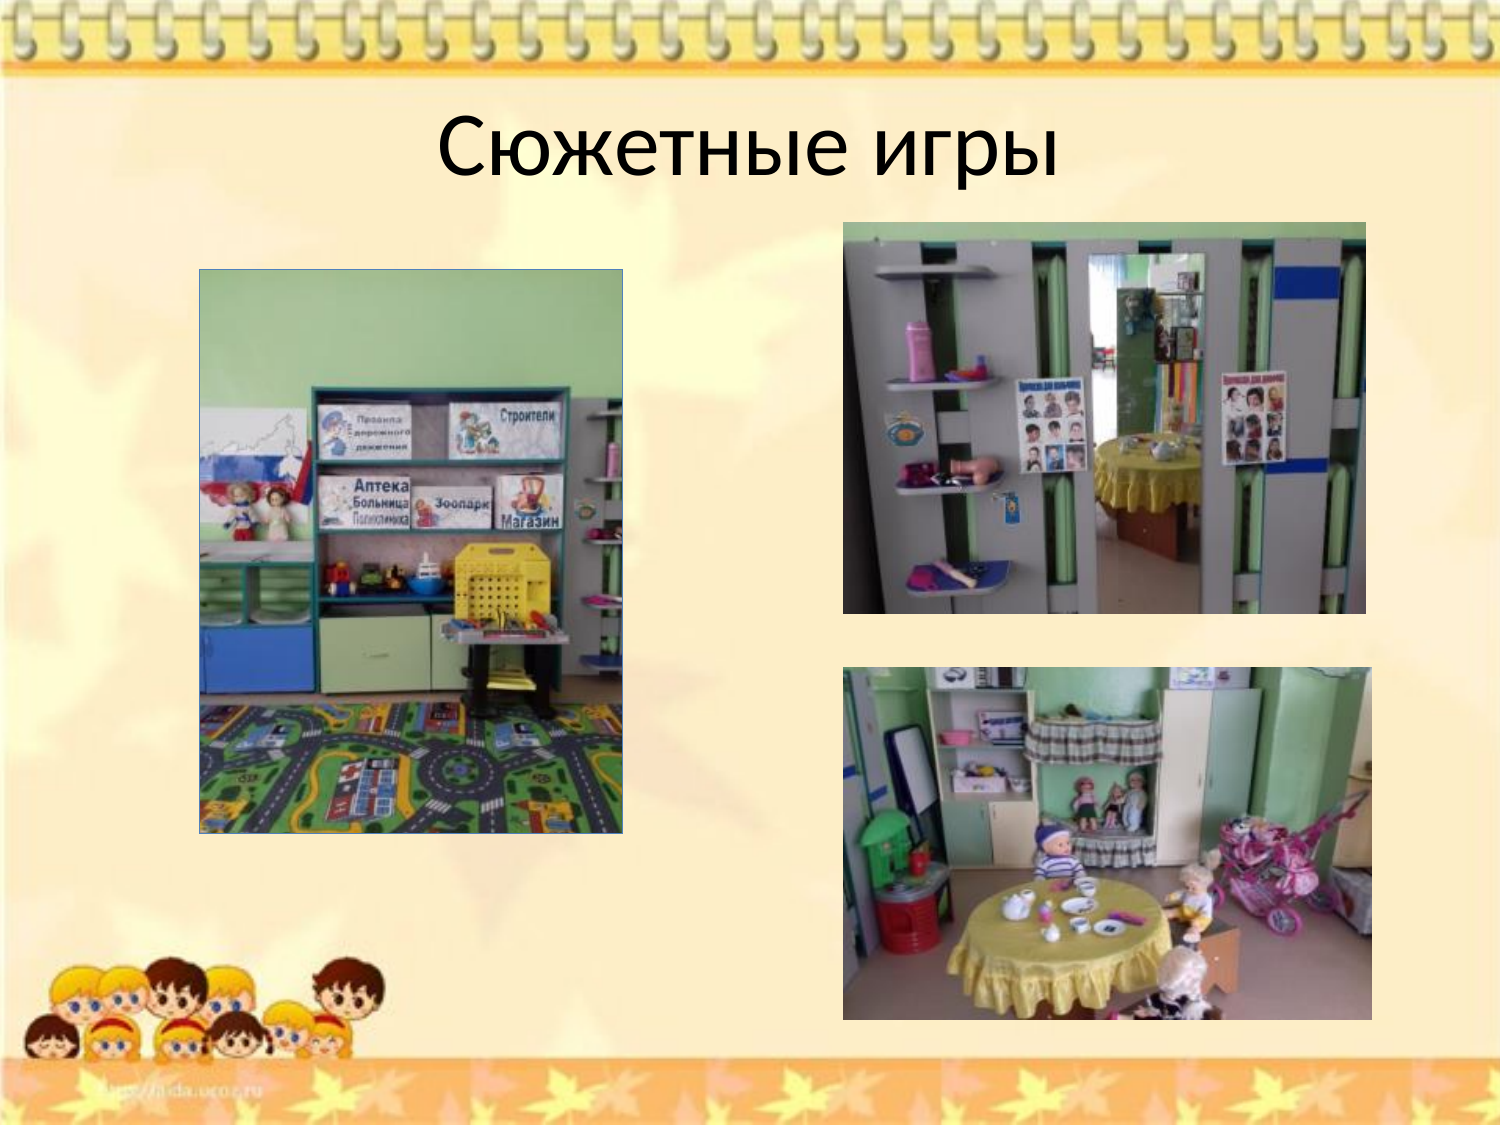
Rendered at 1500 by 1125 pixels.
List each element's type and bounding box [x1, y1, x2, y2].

list [843, 222, 1366, 615]
picture [0, 0, 1500, 1125]
